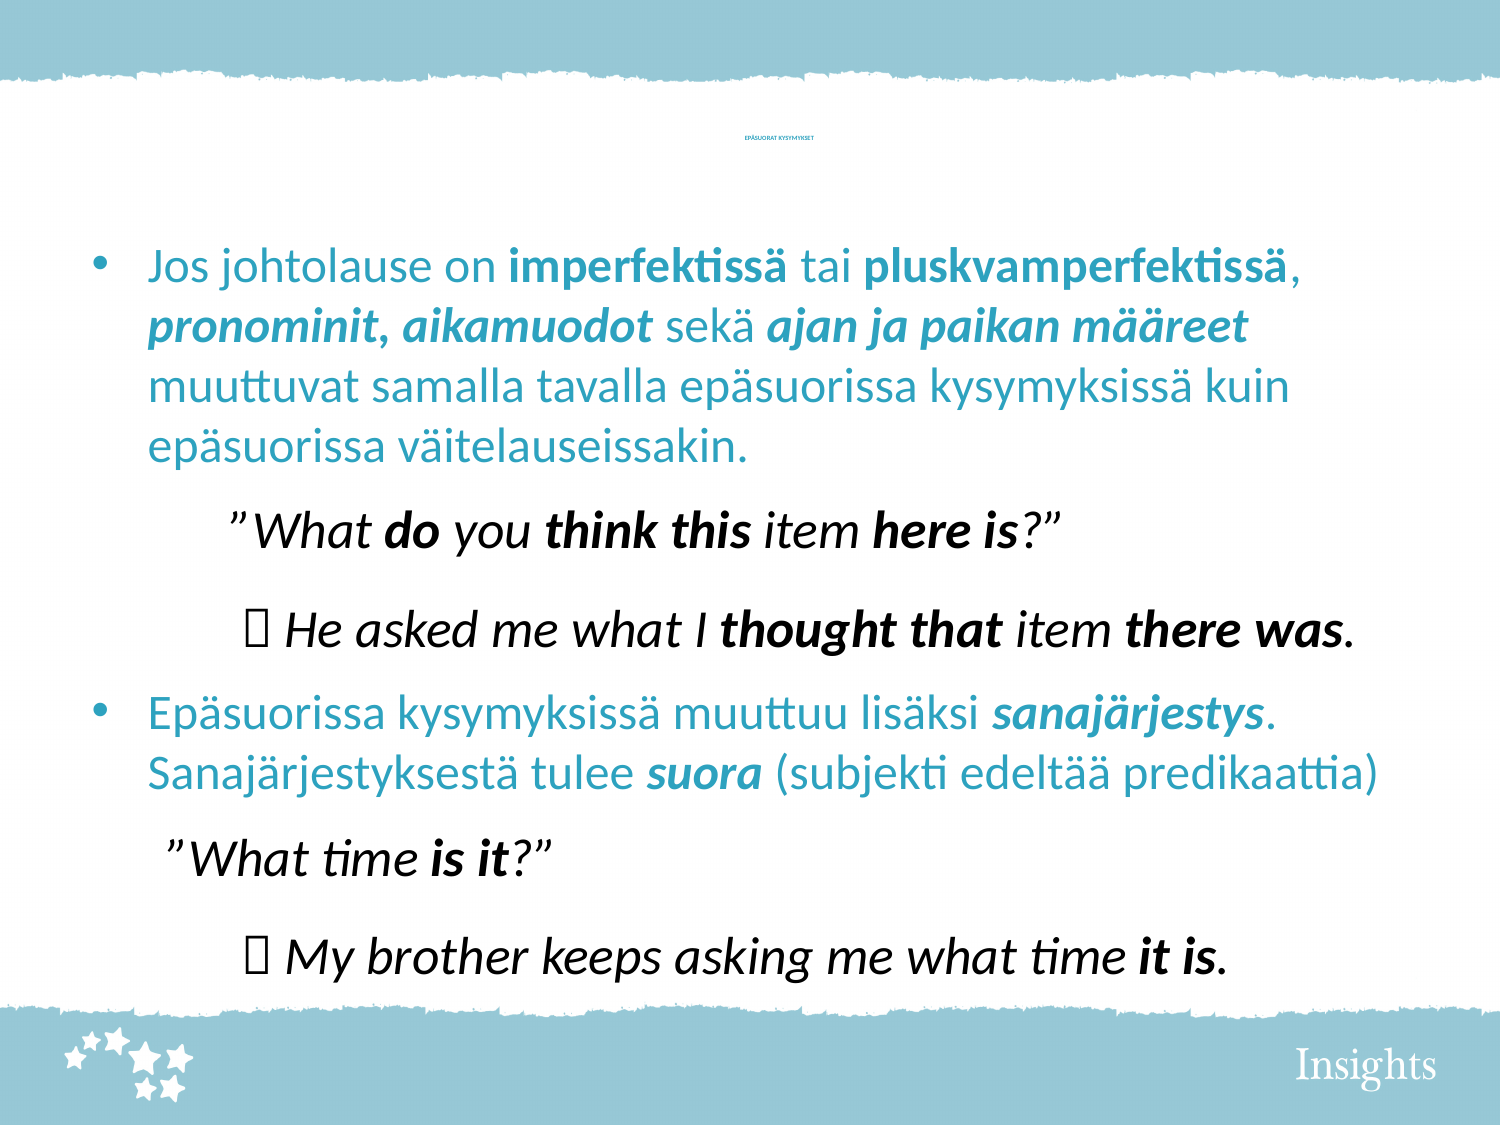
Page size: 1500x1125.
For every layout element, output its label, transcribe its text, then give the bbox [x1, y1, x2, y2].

list Jos johtolause on imperfektissä tai pluskvamperfektissä, pronominit, aikamuodot sekä ajan ja paikan määreet muuttuvat samalla tavalla epäsuorissa kysymyksissä kuin epäsuorissa väitelauseissakin. ”What do you think this item here is?”  He asked me what I thought that item there was. Epäsuorissa kysymyksissä muuttuu lisäksi sanajärjestys. Sanajärjestyksestä tulee suora (subjekti edeltää predikaattia) ”What time is it?”  My brother keeps asking me what time it is. [76, 225, 1436, 1005]
title EPÄSUORAT KYSYMYKSET [100, 101, 1459, 173]
picture [0, 0, 1500, 1125]
text_box [832, 420, 1365, 1005]
